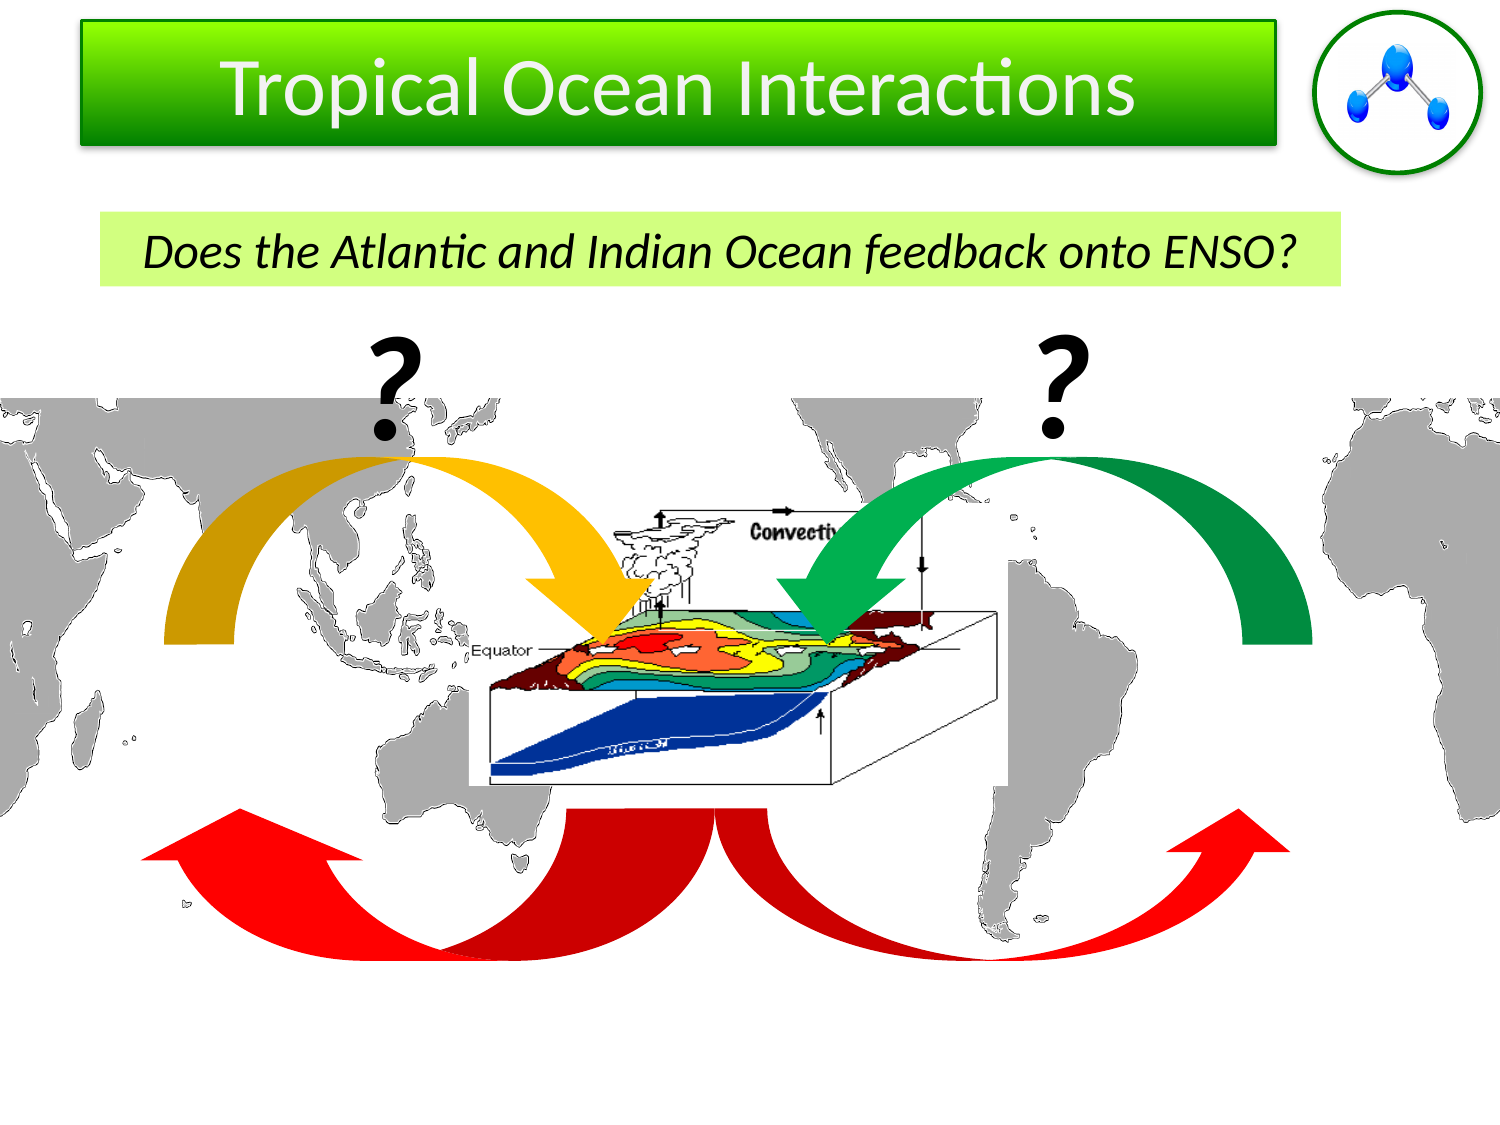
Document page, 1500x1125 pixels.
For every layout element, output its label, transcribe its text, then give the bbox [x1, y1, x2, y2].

text_box ? [1007, 287, 1118, 396]
text_box Does the Atlantic and Indian Ocean feedback onto ENSO? [100, 211, 1341, 287]
picture [468, 503, 1008, 786]
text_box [128, 808, 1301, 962]
text_box Tropical Ocean Interactions [81, 20, 1276, 145]
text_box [1314, 11, 1481, 174]
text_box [0, 398, 1500, 962]
text_box ? [339, 287, 450, 396]
